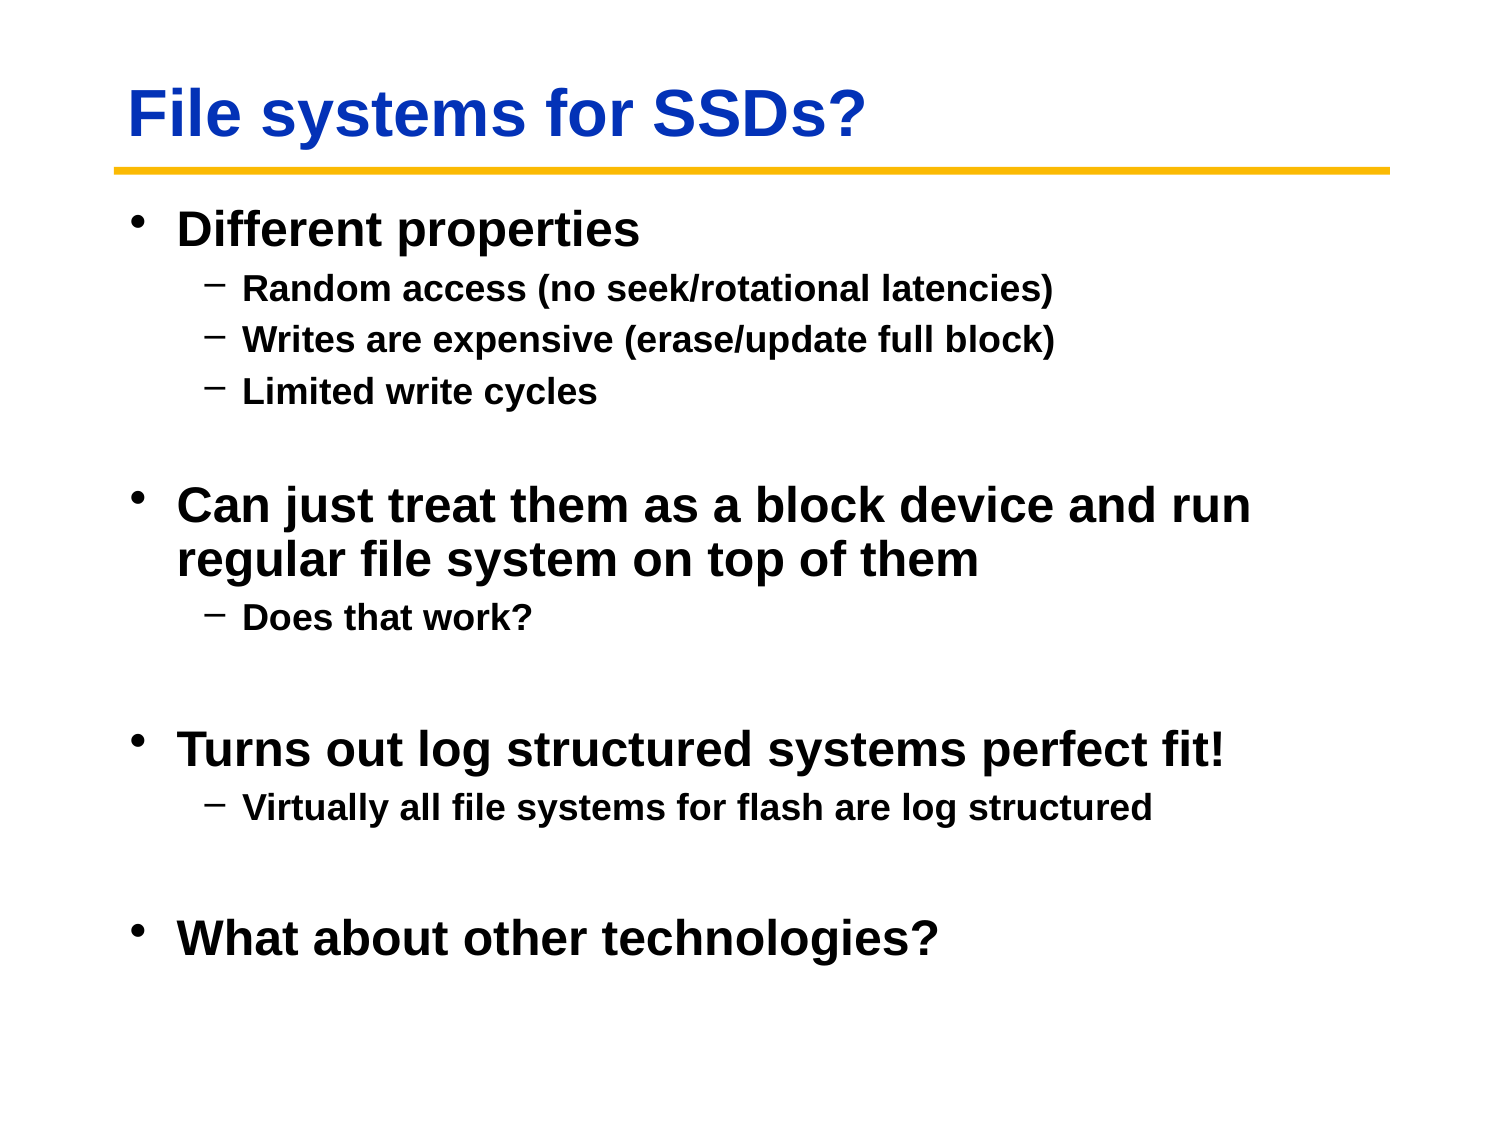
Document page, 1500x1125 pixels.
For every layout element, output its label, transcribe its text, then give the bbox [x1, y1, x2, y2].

list Different properties Random access (no seek/rotational latencies) Writes are expensive (erase/update full block) Limited write cycles Can just treat them as a block device and run regular file system on top of them Does that work? Turns out log structured systems perfect fit! Virtually all file systems for flash are log structured What about other technologies? [114, 195, 1375, 1005]
title File systems for SSDs? [112, 54, 1309, 175]
